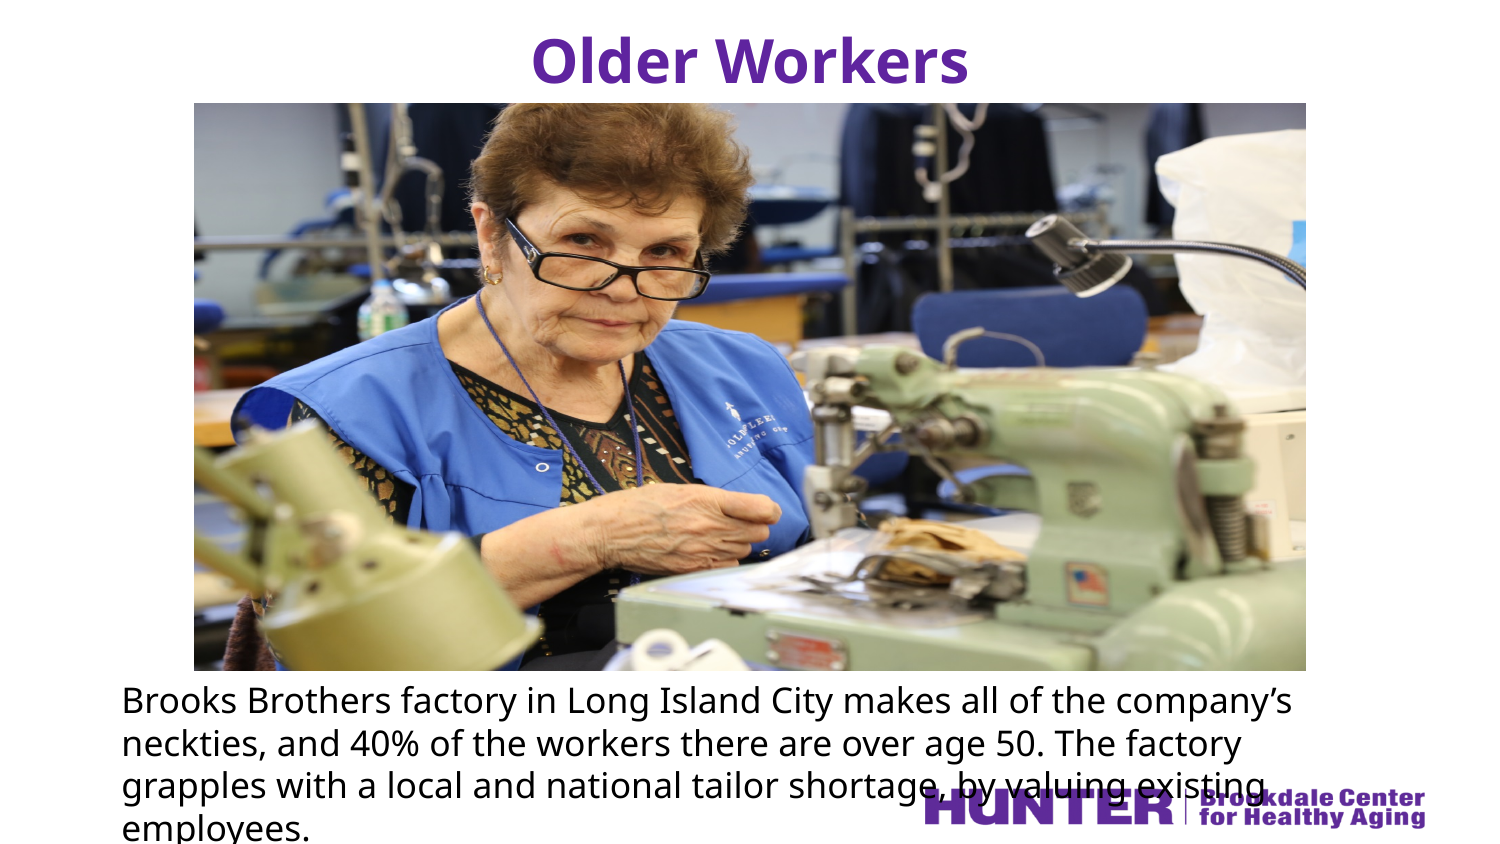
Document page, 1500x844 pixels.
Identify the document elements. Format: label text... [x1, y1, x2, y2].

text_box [106, 103, 1394, 816]
title Older Workers [75, 15, 1425, 104]
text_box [74, 779, 1426, 831]
